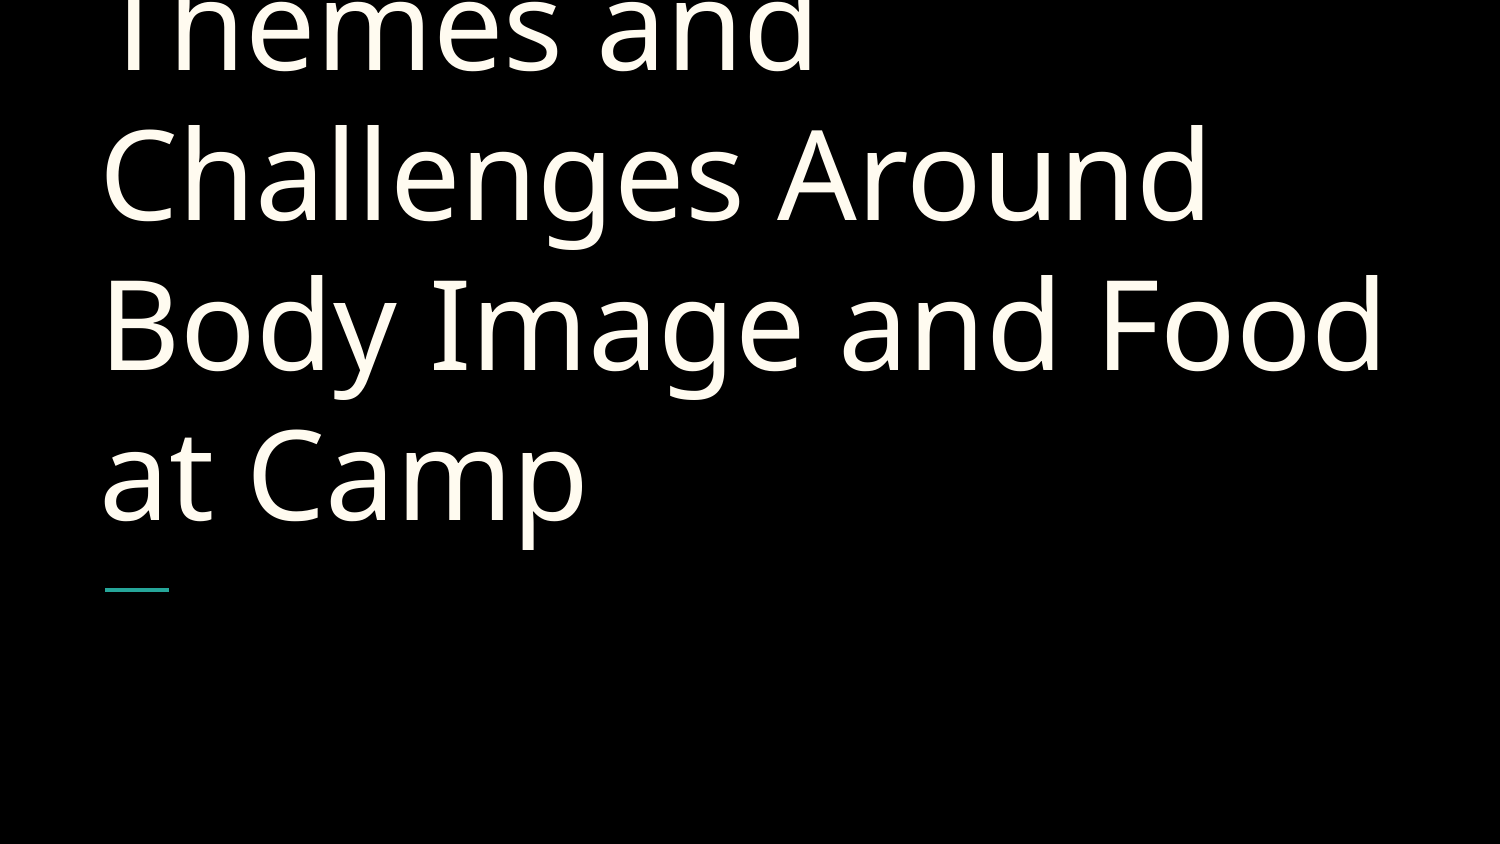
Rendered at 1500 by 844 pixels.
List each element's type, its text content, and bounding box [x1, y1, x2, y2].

title Themes and Challenges Around Body Image and Food at Camp [84, 310, 1416, 561]
